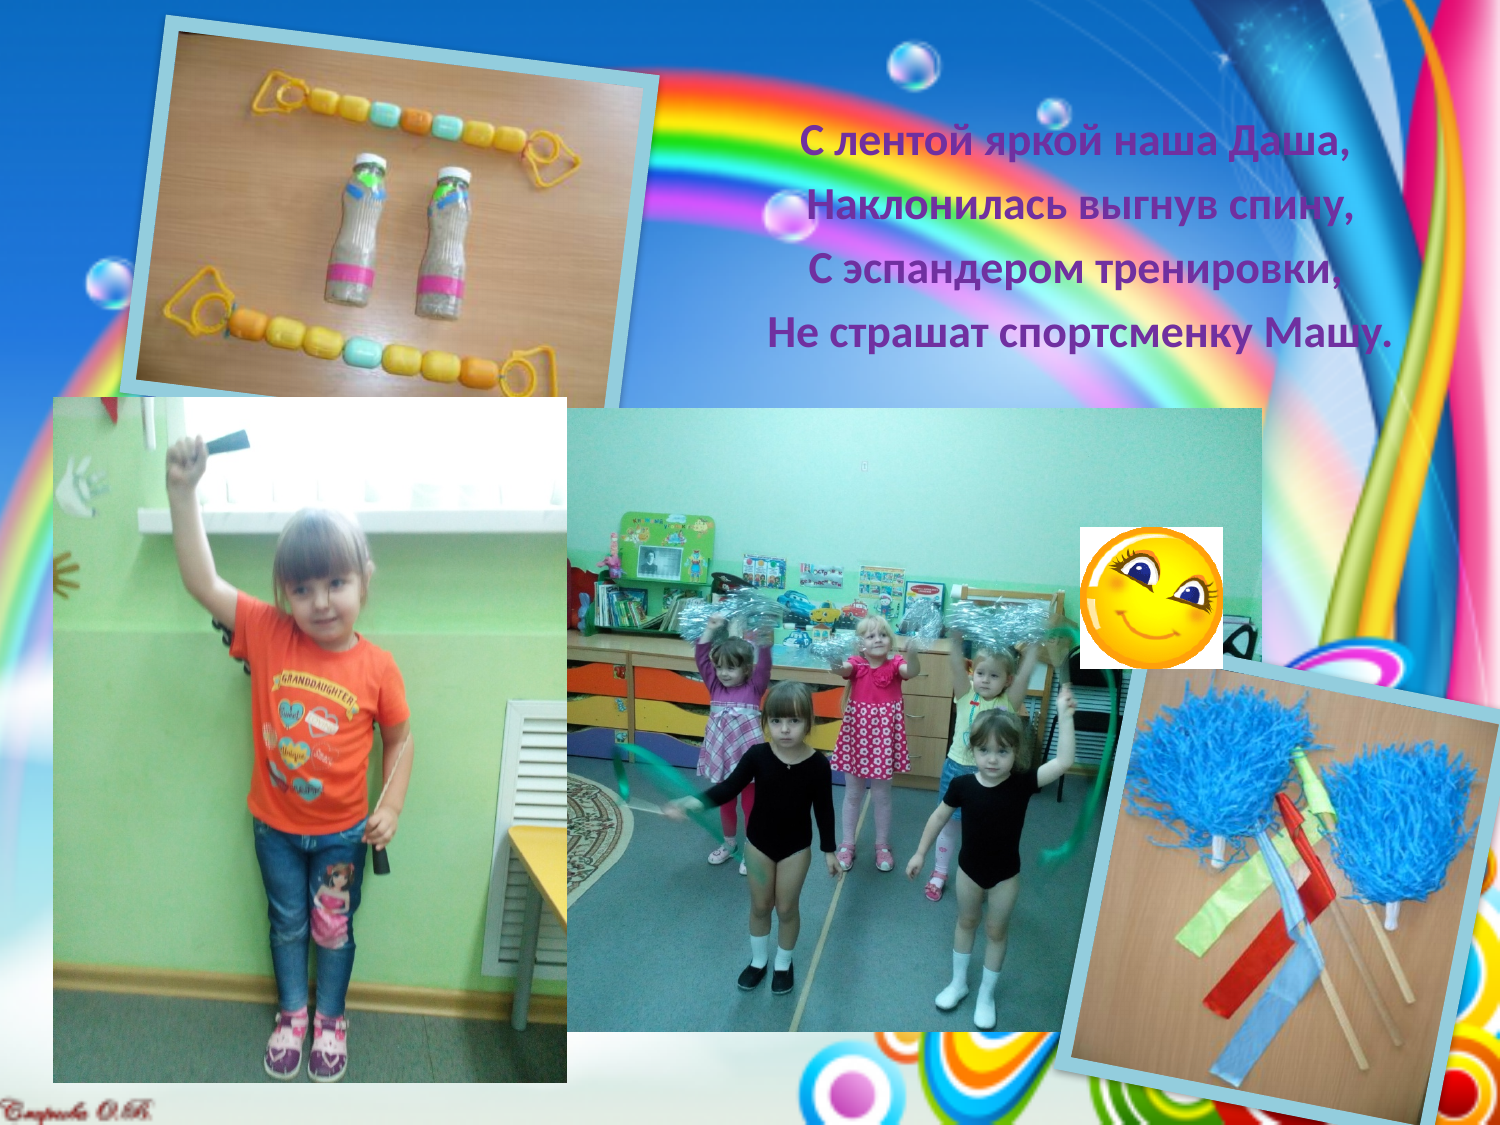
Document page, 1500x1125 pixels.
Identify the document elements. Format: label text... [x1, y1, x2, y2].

list С лентой яркой наша Даша, Наклонилась выгнув спину, С эспандером тренировки, Не страшат спортсменку Машу. [702, 101, 1460, 422]
picture [0, 0, 1500, 1125]
